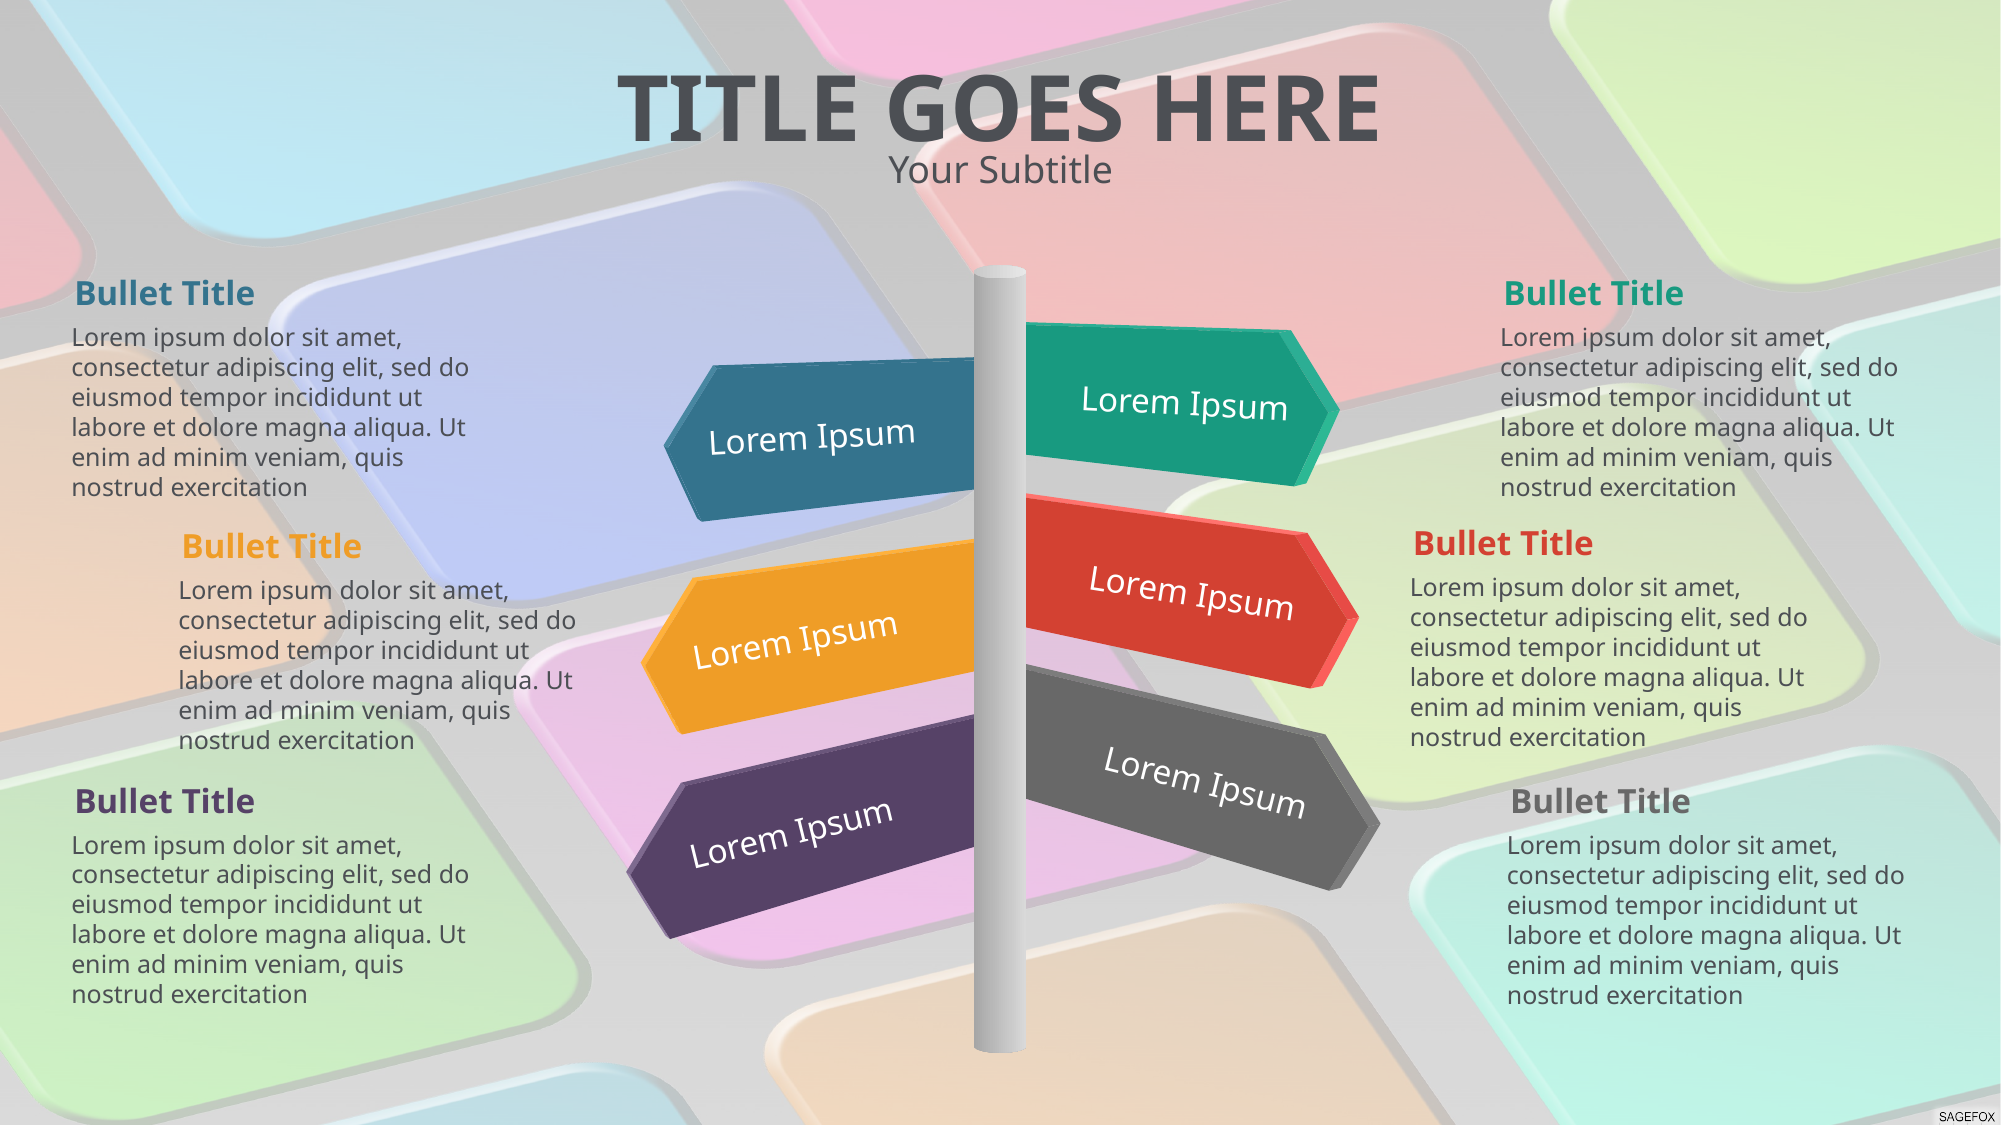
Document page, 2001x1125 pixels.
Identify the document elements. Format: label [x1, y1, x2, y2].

text_box [640, 538, 981, 712]
text_box [626, 712, 987, 940]
text_box [59, 772, 512, 986]
text_box [973, 265, 1027, 1053]
text_box [1488, 265, 1941, 479]
picture [1936, 1111, 1997, 1125]
text_box [166, 517, 619, 732]
text_box [1398, 515, 1850, 729]
text_box [59, 265, 512, 479]
text_box [1011, 660, 1381, 891]
text_box [548, 42, 1452, 199]
text_box [663, 357, 983, 522]
text_box [1495, 773, 1948, 987]
text_box [1011, 490, 1360, 660]
text_box [1013, 319, 1340, 487]
